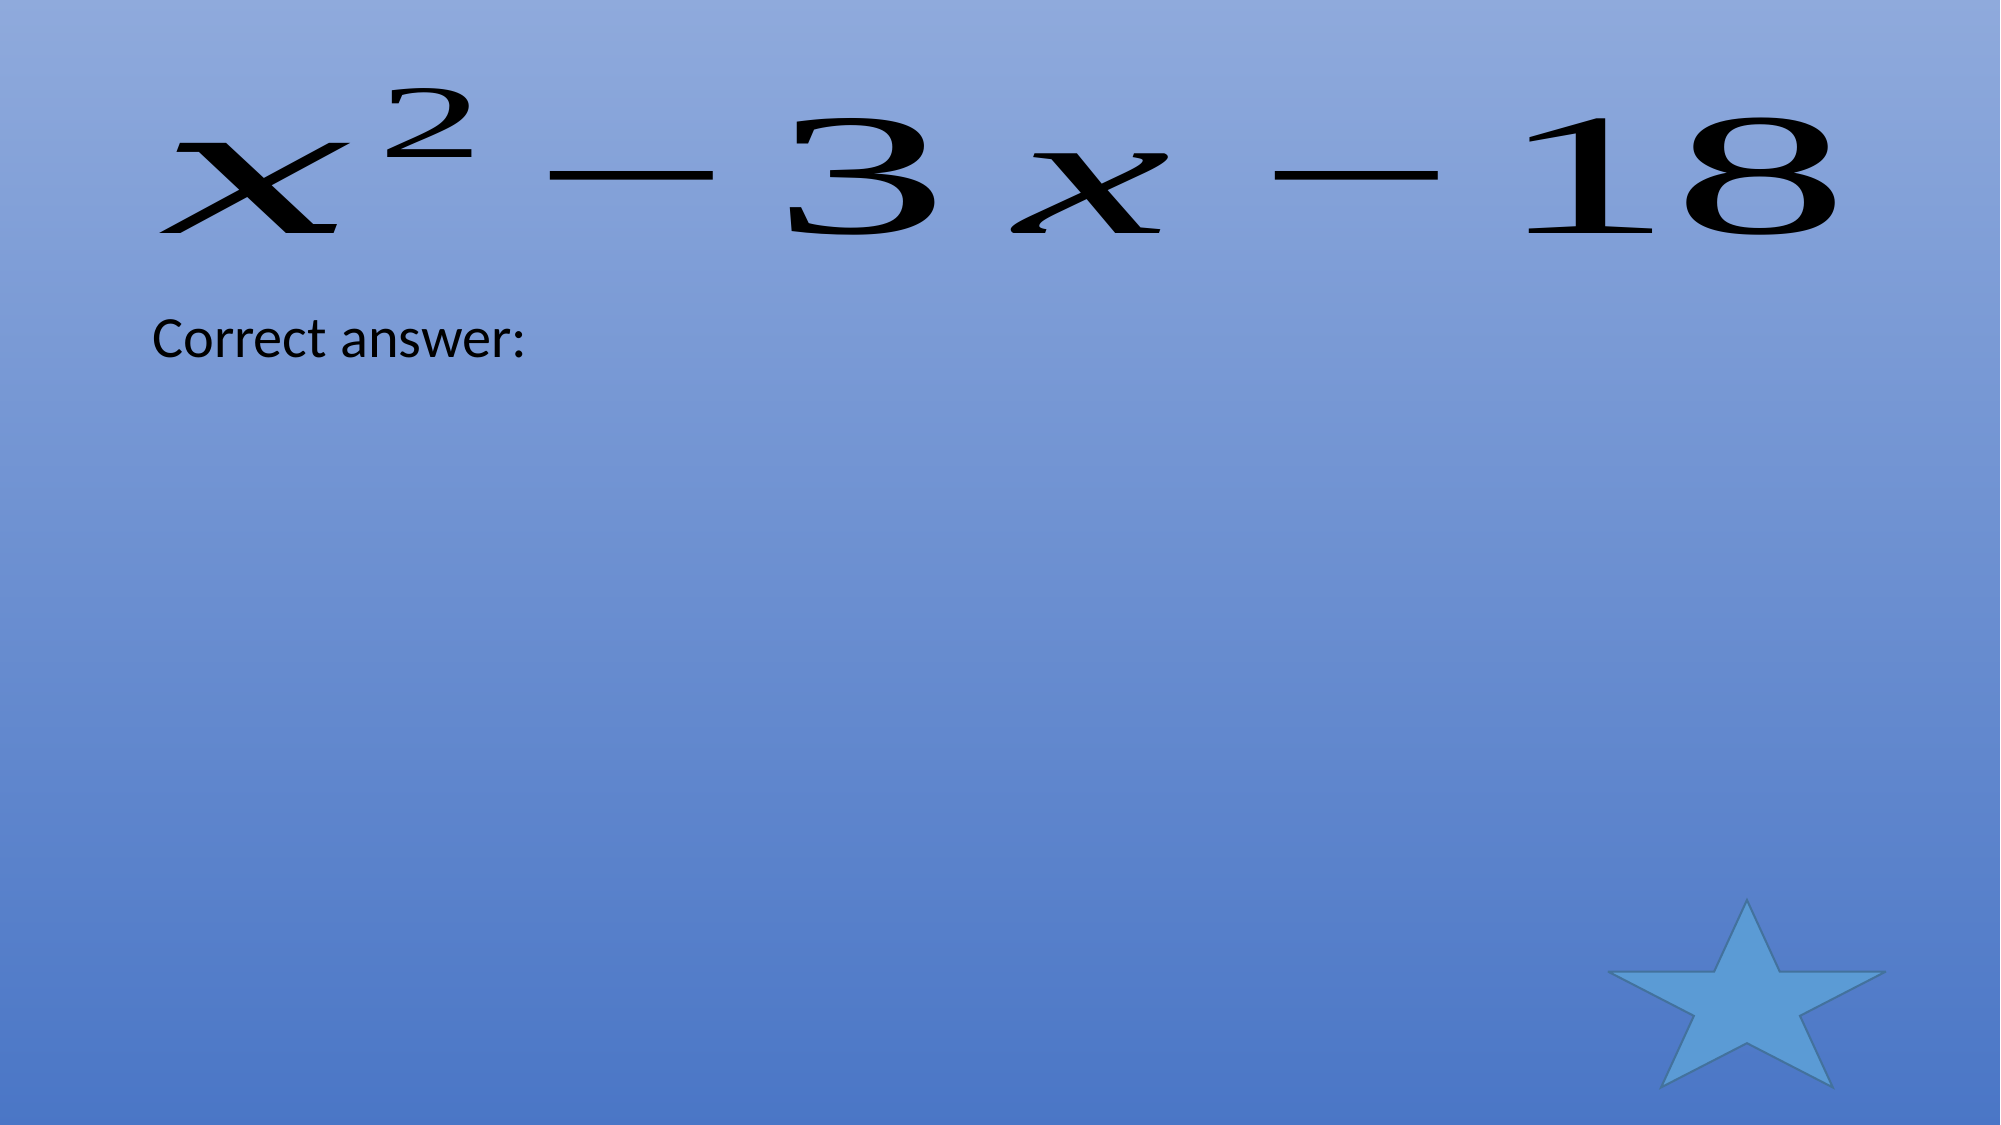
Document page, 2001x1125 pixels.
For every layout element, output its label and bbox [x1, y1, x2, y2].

text_box [1607, 897, 1887, 1090]
